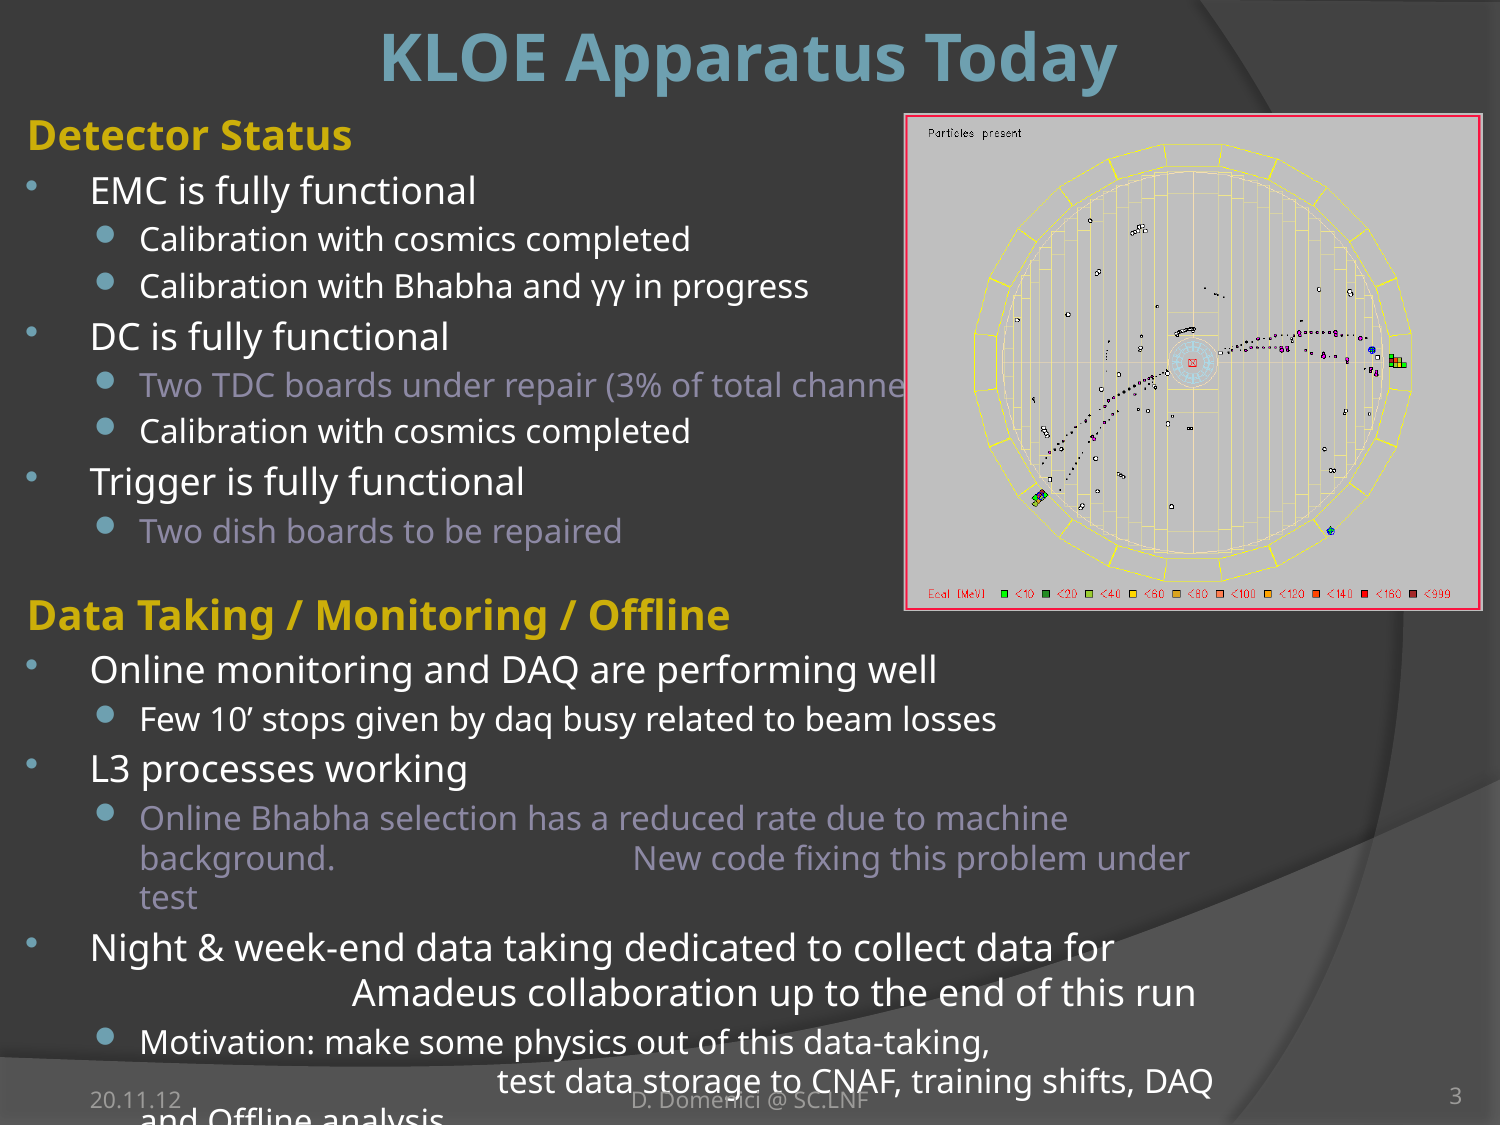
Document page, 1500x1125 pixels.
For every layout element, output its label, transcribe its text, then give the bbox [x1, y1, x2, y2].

picture [903, 113, 1484, 612]
title KLOE Apparatus Today [41, 7, 1456, 102]
list Detector Status EMC is fully functional Calibration with cosmics completed Calibration with Bhabha and γγ in progress DC is fully functional Two TDC boards under repair (3% of total channels) Calibration with cosmics completed Trigger is fully functional Two dish boards to be repaired Data Taking / Monitoring / Offline Online monitoring and DAQ are performing well Few 10’ stops given by daq busy related to beam losses L3 processes working Online Bhabha selection has a reduced rate due to machine background. New code fixing this problem under test Night & week-end data taking dedicated to collect data for Amadeus collaboration up to the end of this run Motivation: make some physics out of this data-taking, test data storage to CNAF, training shifts, DAQ and Offline analysis [5, 101, 1270, 1090]
slide_number 3 [1337, 1053, 1463, 1114]
footer D. Domenici @ SC.LNF [512, 1053, 988, 1114]
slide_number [75, 1053, 425, 1114]
